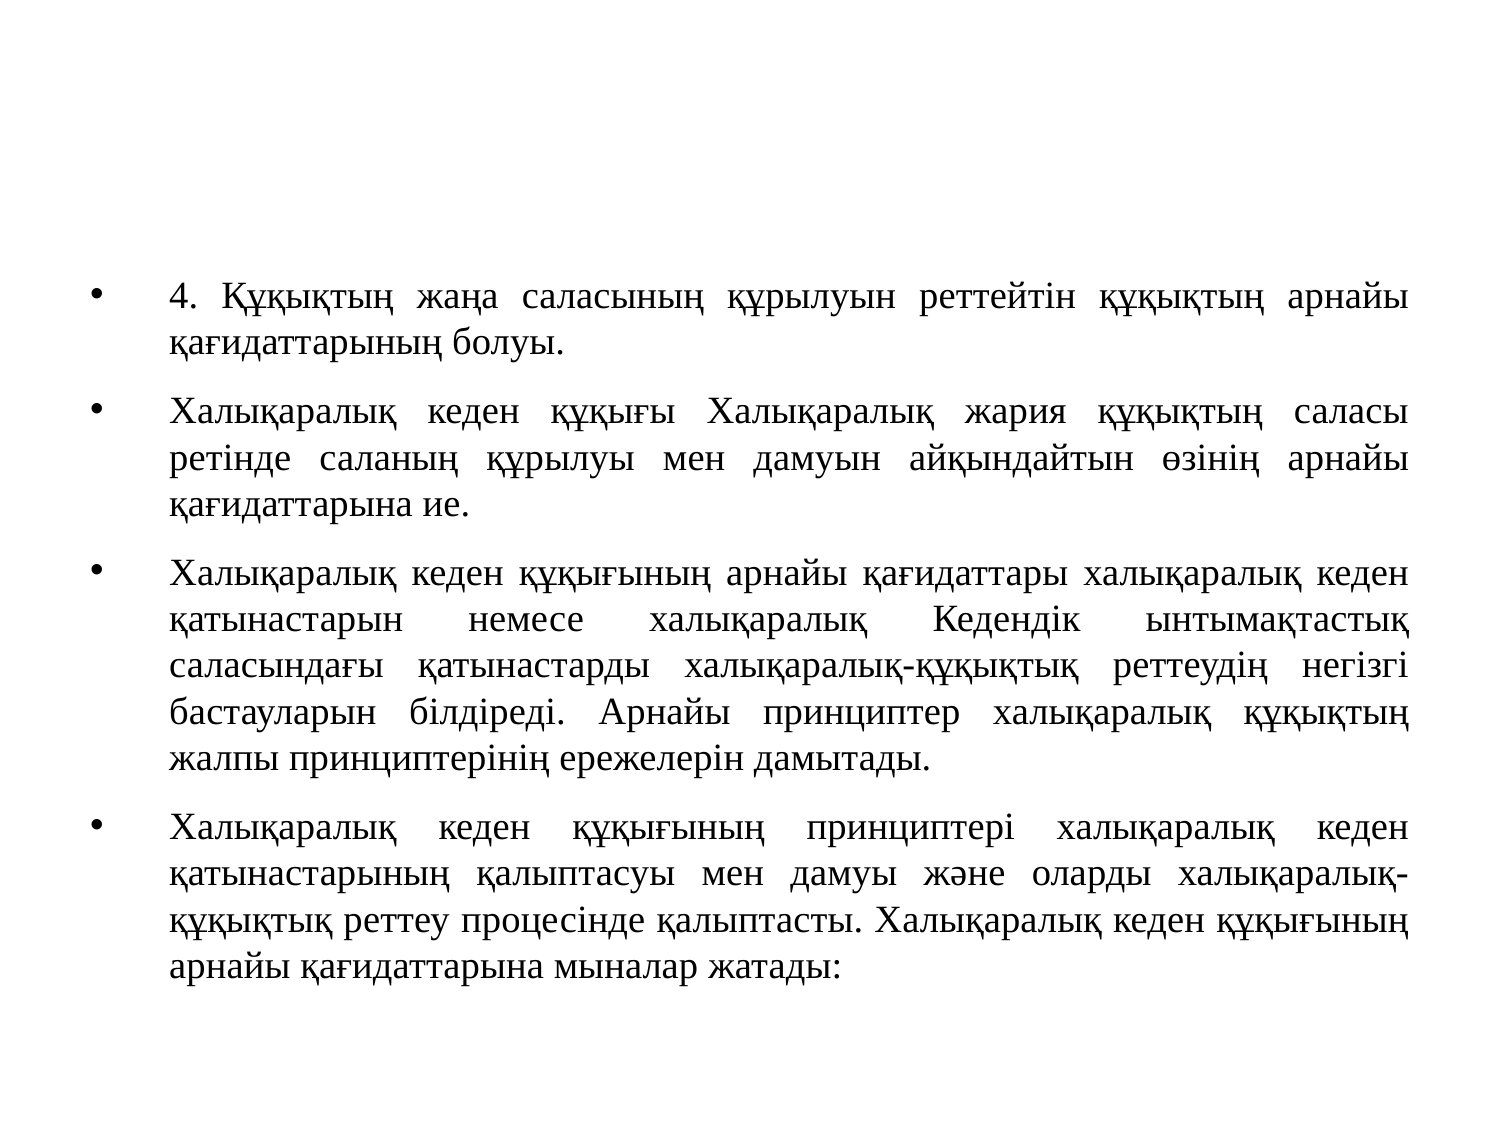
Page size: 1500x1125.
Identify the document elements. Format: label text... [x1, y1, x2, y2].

list 4. Құқықтың жаңа саласының құрылуын реттейтін құқықтың арнайы қағидаттарының болуы. Халықаралық кеден құқығы Халықаралық жария құқықтың саласы ретінде саланың құрылуы мен дамуын айқындайтын өзінің арнайы қағидаттарына ие. Халықаралық кеден құқығының арнайы қағидаттары халықаралық кеден қатынастарын немесе халықаралық Кедендік ынтымақтастық саласындағы қатынастарды халықаралық-құқықтық реттеудің негізгі бастауларын білдіреді. Арнайы принциптер халықаралық құқықтың жалпы принциптерінің ережелерін дамытады. Халықаралық кеден құқығының принциптері халықаралық кеден қатынастарының қалыптасуы мен дамуы және оларды халықаралық-құқықтық реттеу процесінде қалыптасты. Халықаралық кеден құқығының арнайы қағидаттарына мыналар жатады: [75, 262, 1425, 1005]
